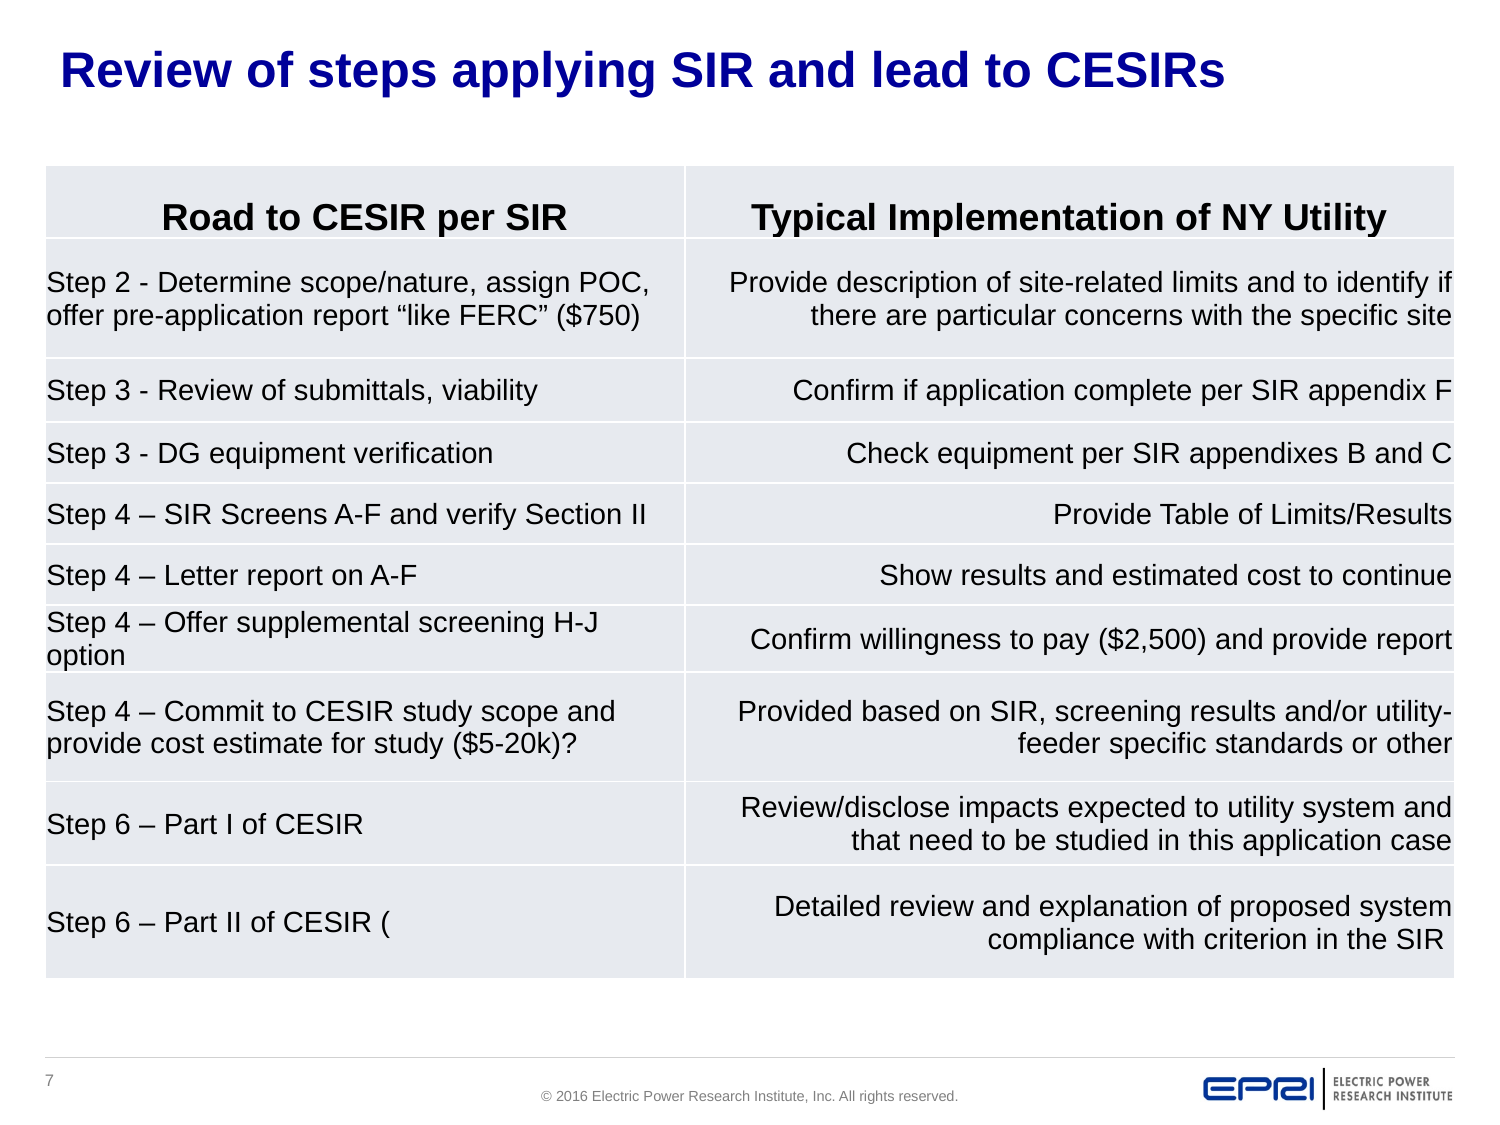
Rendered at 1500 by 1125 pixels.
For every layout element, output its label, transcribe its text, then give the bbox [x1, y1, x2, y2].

table_cell Step 4 – Commit to CESIR study scope and provide cost estimate for study ($5-20k)? [46, 673, 684, 781]
table_cell Check equipment per SIR appendixes B and C [686, 423, 1454, 482]
title Review of steps applying SIR and lead to CESIRs [44, 29, 1456, 151]
table_cell Provided based on SIR, screening results and/or utility- feeder specific standards or other [686, 673, 1454, 781]
table_cell Provide Table of Limits/Results [686, 484, 1454, 543]
table_cell Step 3 - DG equipment verification [46, 423, 684, 482]
table_header Road to CESIR per SIR [46, 166, 684, 237]
table_cell Step 6 – Part I of CESIR [46, 782, 684, 864]
table_cell Provide description of site-related limits and to identify if there are particular concerns with the specific site [686, 239, 1454, 357]
table_cell Confirm if application complete per SIR appendix F [686, 359, 1454, 421]
table_cell Detailed review and explanation of proposed system compliance with criterion in the SIR [686, 866, 1454, 978]
table_cell Confirm willingness to pay ($2,500) and provide report [686, 606, 1454, 671]
table_cell Show results and estimated cost to continue [686, 545, 1454, 604]
table_cell Step 4 – Letter report on A-F [46, 545, 684, 604]
table_header Typical Implementation of NY Utility [686, 166, 1454, 237]
table_cell Step 4 – Offer supplemental screening H-J option [46, 606, 684, 671]
table_cell Review/disclose impacts expected to utility system and that need to be studied in this application case [686, 782, 1454, 864]
table_cell Step 2 - Determine scope/nature, assign POC, offer pre-application report “like FERC” ($750) [46, 239, 684, 357]
table_cell Step 4 – SIR Screens A-F and verify Section II [46, 484, 684, 543]
table_cell Step 3 - Review of submittals, viability [46, 359, 684, 421]
picture [1200, 1064, 1455, 1113]
table_cell Step 6 – Part II of CESIR ( [46, 866, 684, 978]
